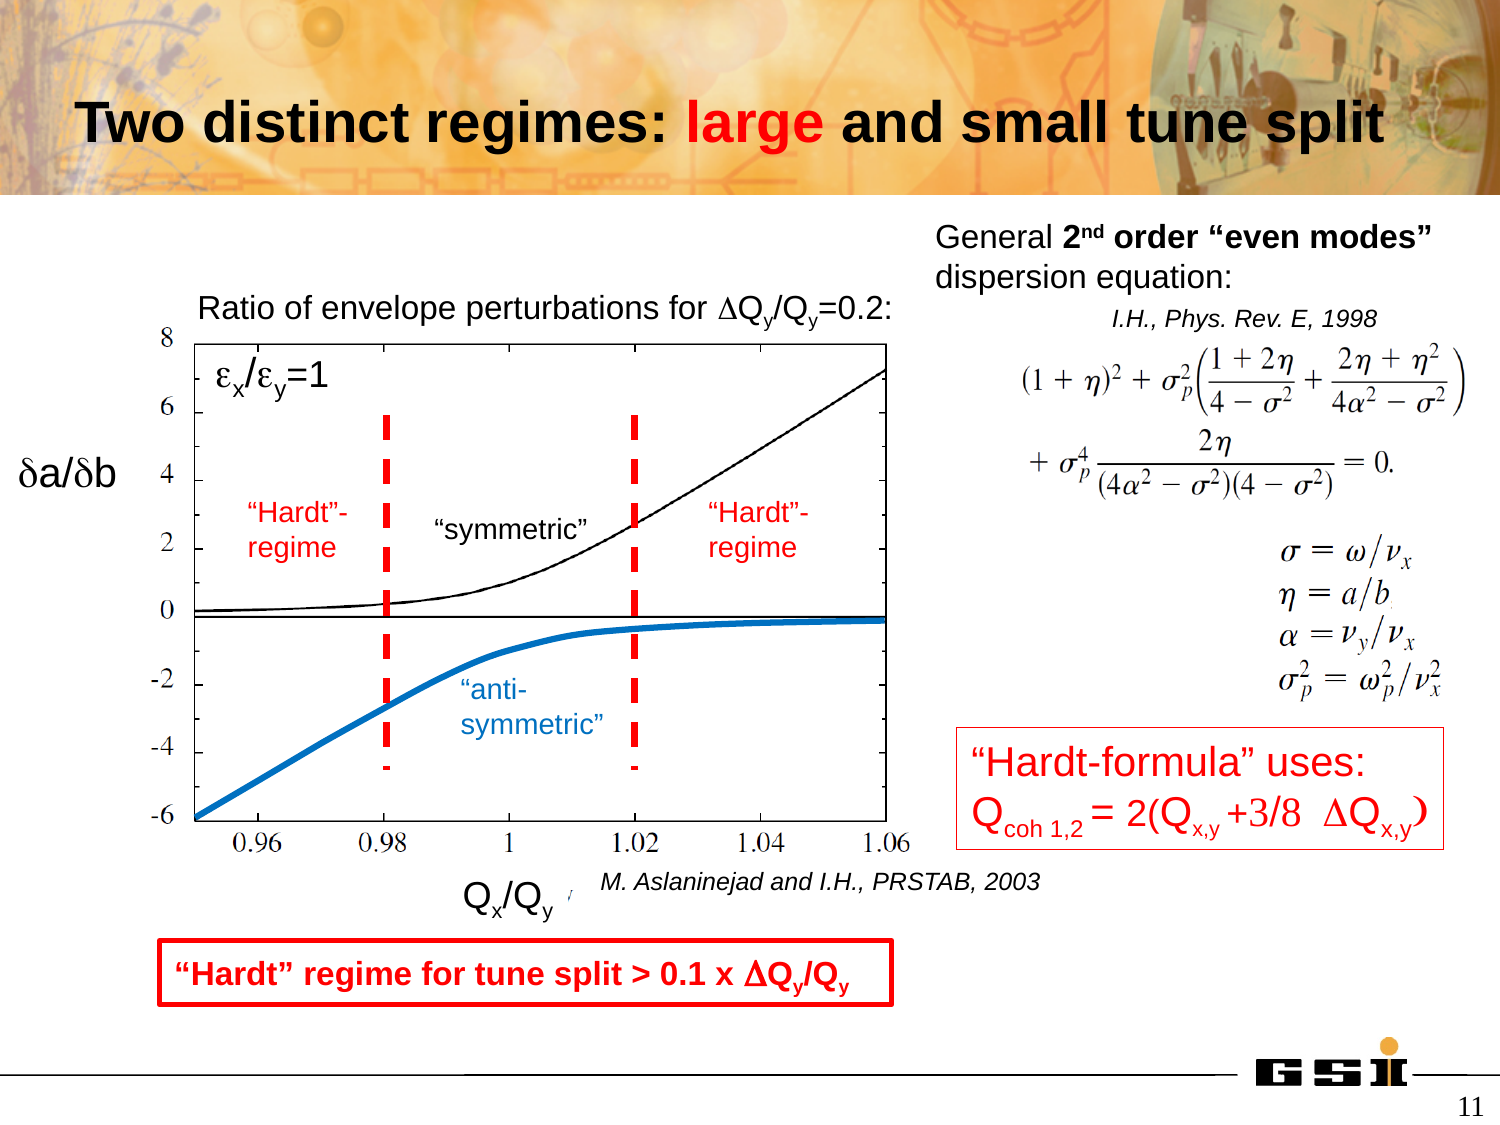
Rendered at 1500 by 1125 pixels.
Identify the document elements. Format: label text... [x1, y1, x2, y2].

text_box I.H., Phys. Rev. E, 1998 [1097, 295, 1393, 324]
text_box “Hardt” regime for tune split > 0.1 x DQy/Qy [159, 940, 892, 1005]
slide_number 11 [1348, 1079, 1500, 1125]
picture [67, 314, 942, 920]
text_box M. Aslaninejad and I.H., PRSTAB, 2003 [947, 857, 1057, 903]
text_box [1021, 326, 1471, 705]
title Two distinct regimes: large and small tune split [29, 24, 1447, 213]
text_box “Hardt-formula” uses: Qcoh 1,2 = 2(Qx,y +3/8 DQx,y) [956, 727, 1444, 850]
picture [1256, 1037, 1407, 1086]
text_box General 2nd order “even modes” dispersion equation: [920, 208, 1458, 303]
text_box Ratio of envelope perturbations for DQy/Qy=0.2: [182, 278, 908, 312]
text_box da/db [3, 438, 62, 654]
picture [0, 0, 1500, 195]
